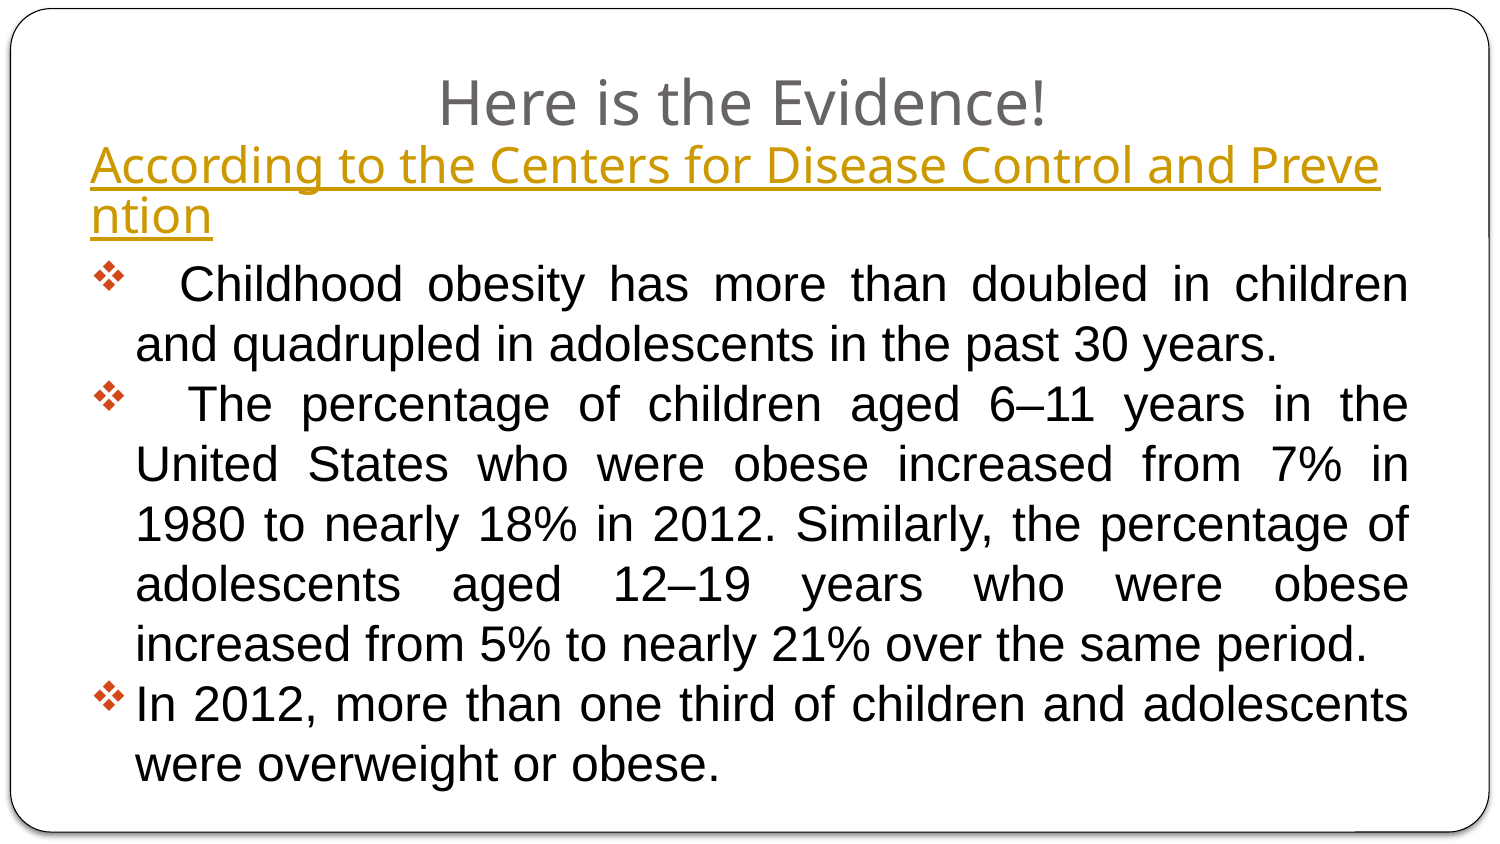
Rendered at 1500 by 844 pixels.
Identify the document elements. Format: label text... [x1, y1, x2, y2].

list According to the Centers for Disease Control and Prevention Childhood obesity has more than doubled in children and quadrupled in adolescents in the past 30 years. The percentage of children aged 6–11 years in the United States who were obese increased from 7% in 1980 to nearly 18% in 2012. Similarly, the percentage of adolescents aged 12–19 years who were obese increased from 5% to nearly 21% over the same period. In 2012, more than one third of children and adolescents were overweight or obese. [75, 118, 1425, 772]
title Here is the Evidence! [67, 37, 1418, 153]
